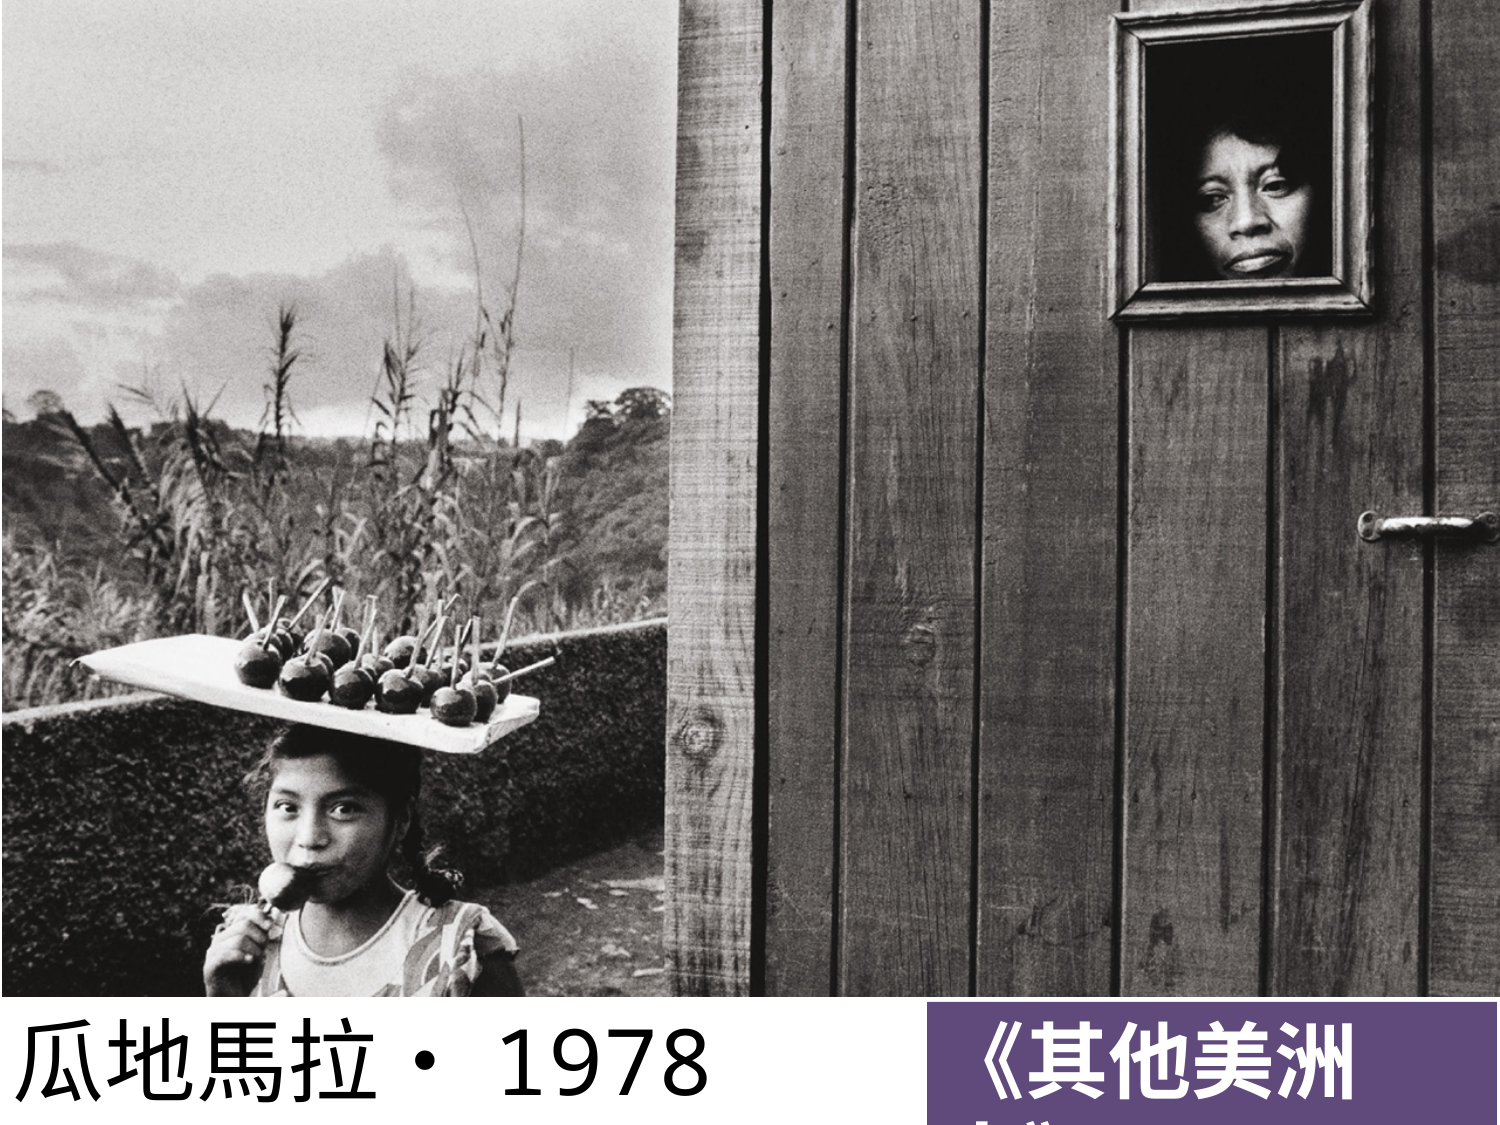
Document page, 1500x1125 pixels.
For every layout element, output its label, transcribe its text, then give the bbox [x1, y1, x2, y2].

text_box 《其他美洲人》 [927, 1005, 1497, 1125]
text_box 瓜地馬拉‧1978 [0, 1004, 927, 1122]
picture [1, 0, 1500, 997]
